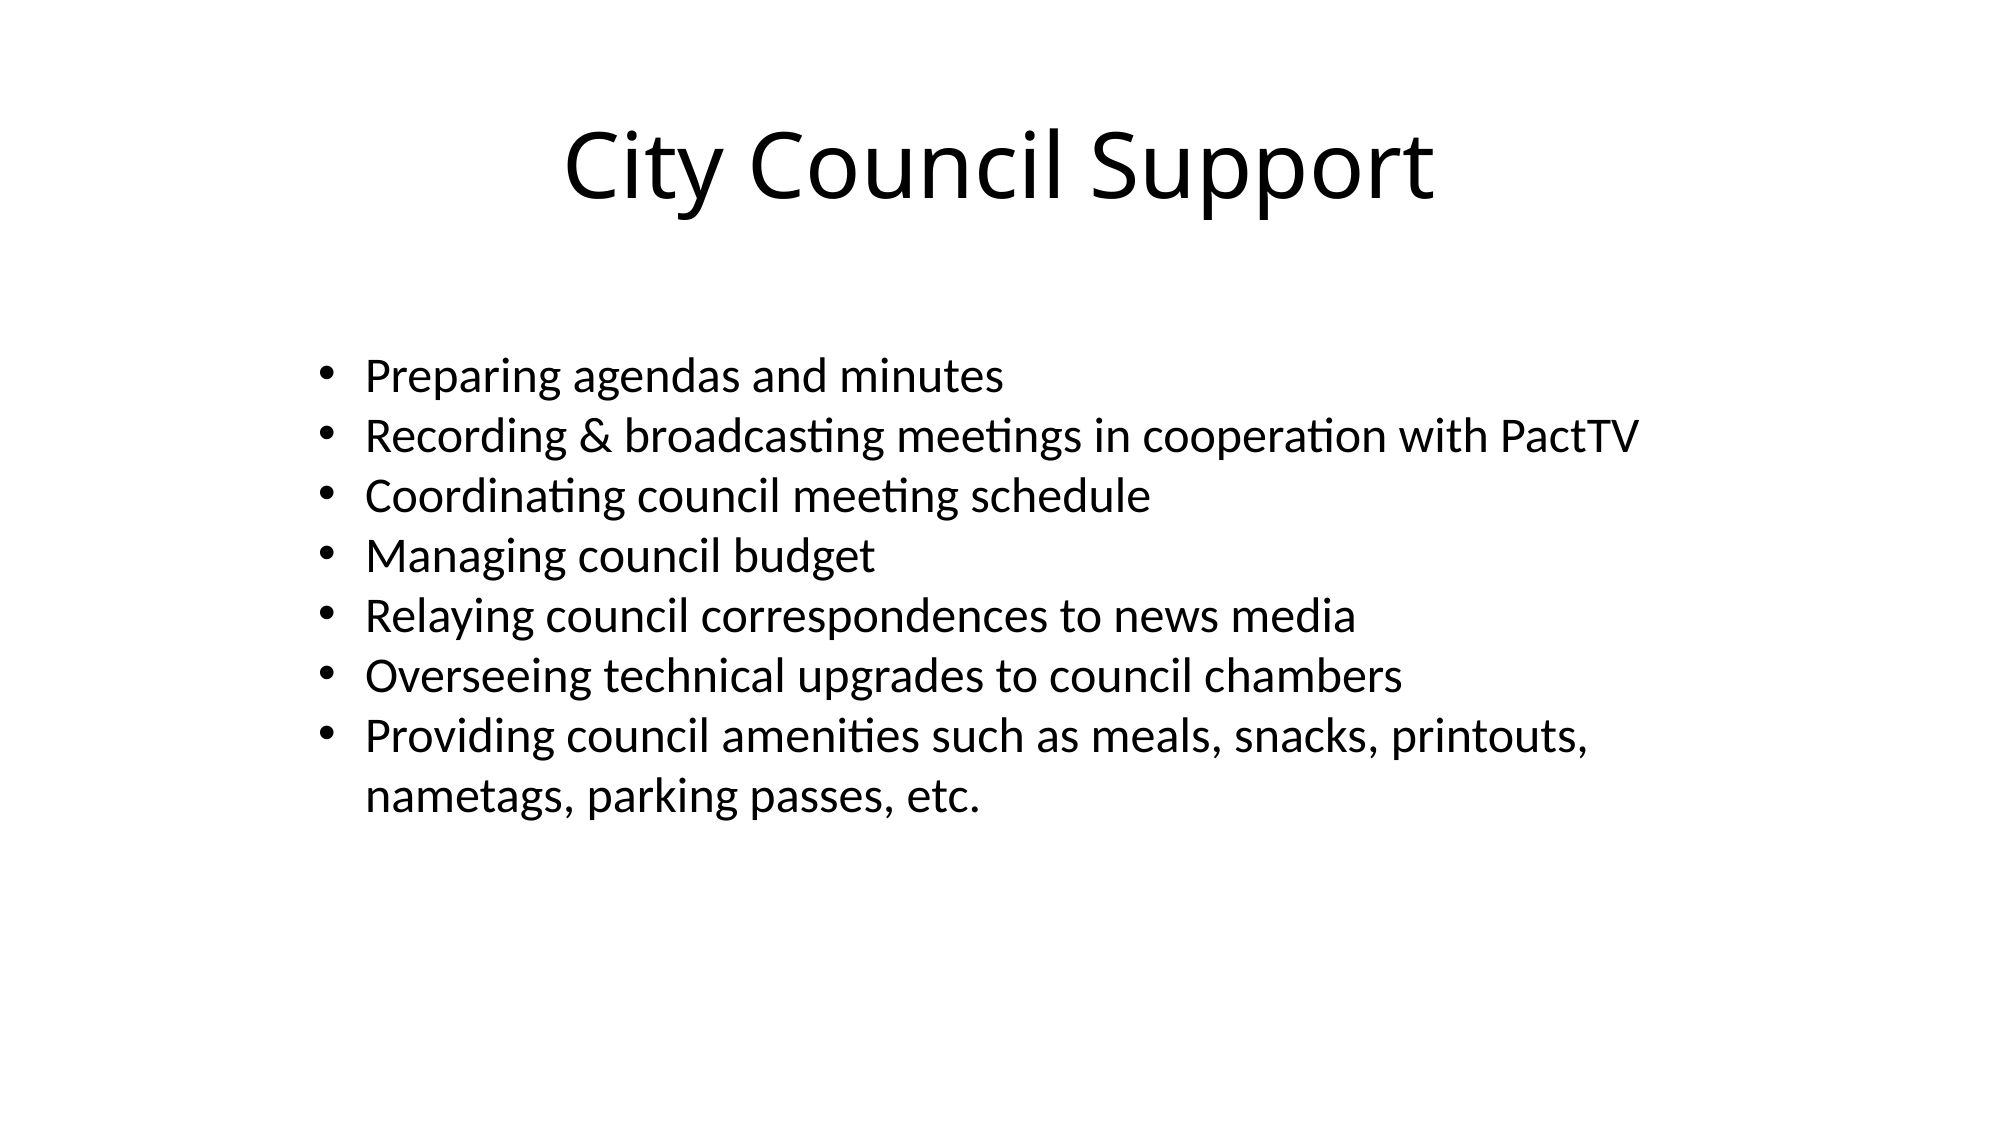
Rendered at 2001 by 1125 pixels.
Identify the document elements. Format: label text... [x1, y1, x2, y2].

title City Council Support [137, 59, 1863, 278]
text_box Preparing agendas and minutes Recording & broadcasting meetings in cooperation with PactTV Coordinating council meeting schedule Managing council budget Relaying council correspondences to news media Overseeing technical upgrades to council chambers Providing council amenities such as meals, snacks, printouts, nametags, parking passes, etc. [153, 334, 1663, 875]
